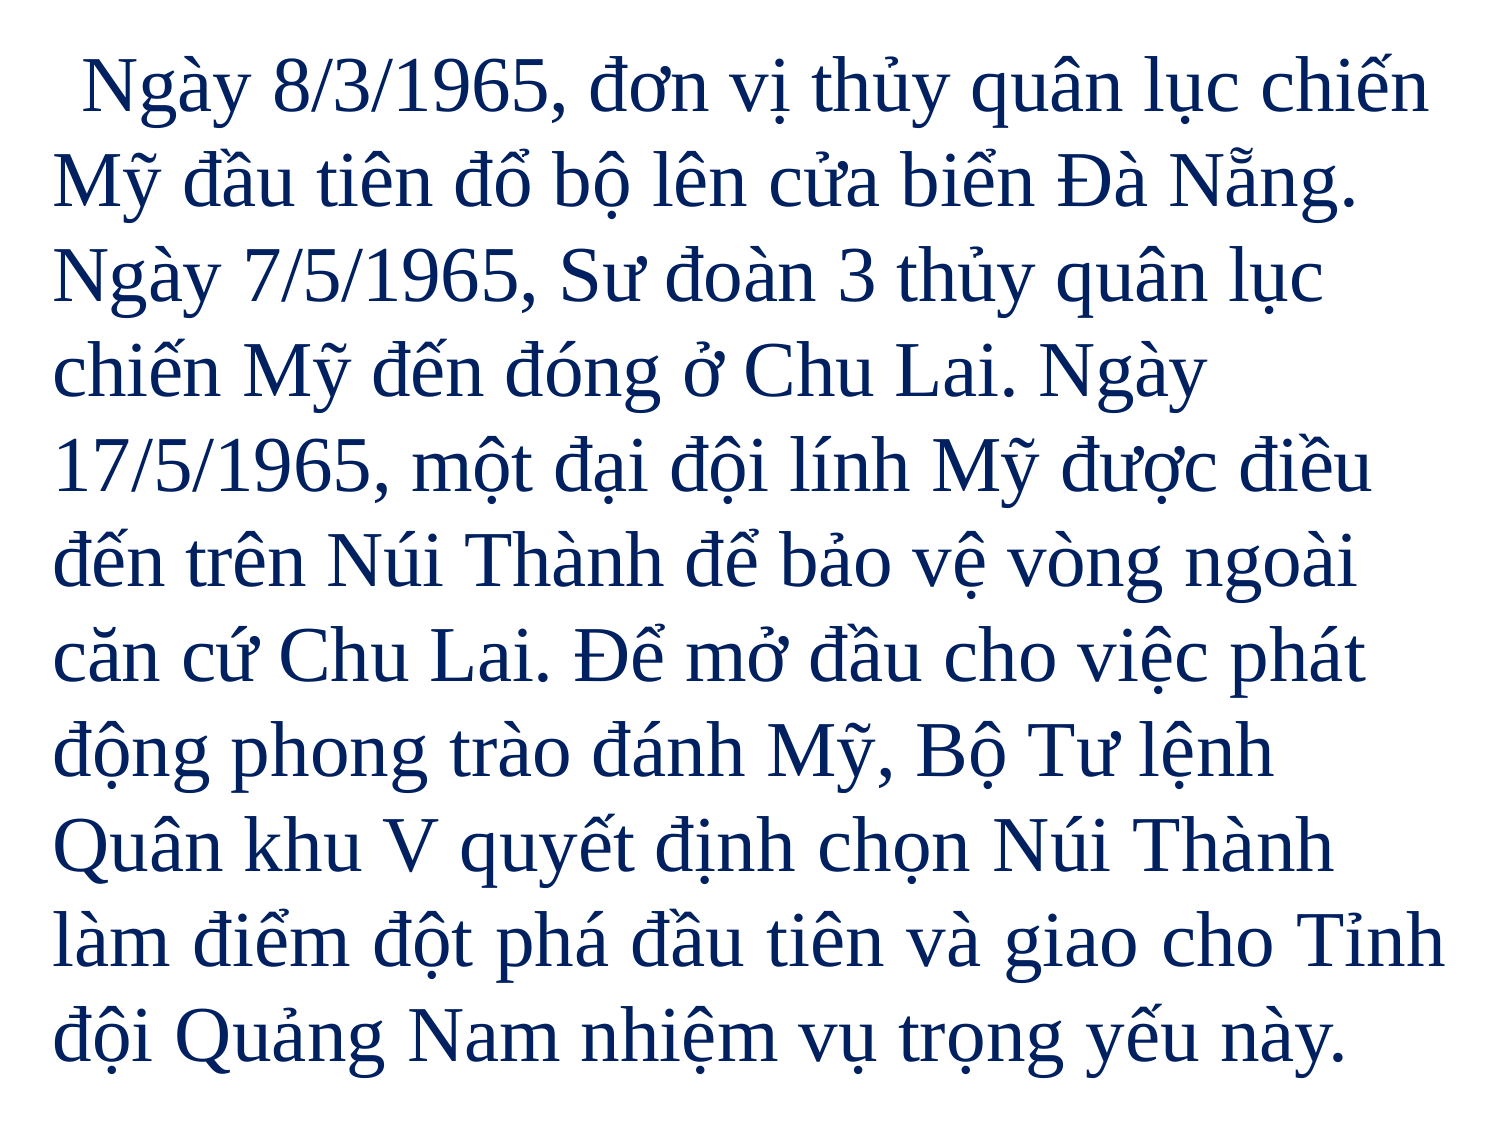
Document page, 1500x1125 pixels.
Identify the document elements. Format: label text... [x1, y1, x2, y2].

text_box Ngày 8/3/1965, đơn vị thủy quân lục chiến Mỹ đầu tiên đổ bộ lên cửa biển Đà Nẵng. Ngày 7/5/1965, Sư đoàn 3 thủy quân lục chiến Mỹ đến đóng ở Chu Lai. Ngày 17/5/1965, một đại đội lính Mỹ được điều đến trên Núi Thành để bảo vệ vòng ngoài căn cứ Chu Lai. Để mở đầu cho việc phát động phong trào đánh Mỹ, Bộ Tư lệnh Quân khu V quyết định chọn Núi Thành làm điểm đột phá đầu tiên và giao cho Tỉnh đội Quảng Nam nhiệm vụ trọng yếu này. [37, 24, 1475, 1085]
